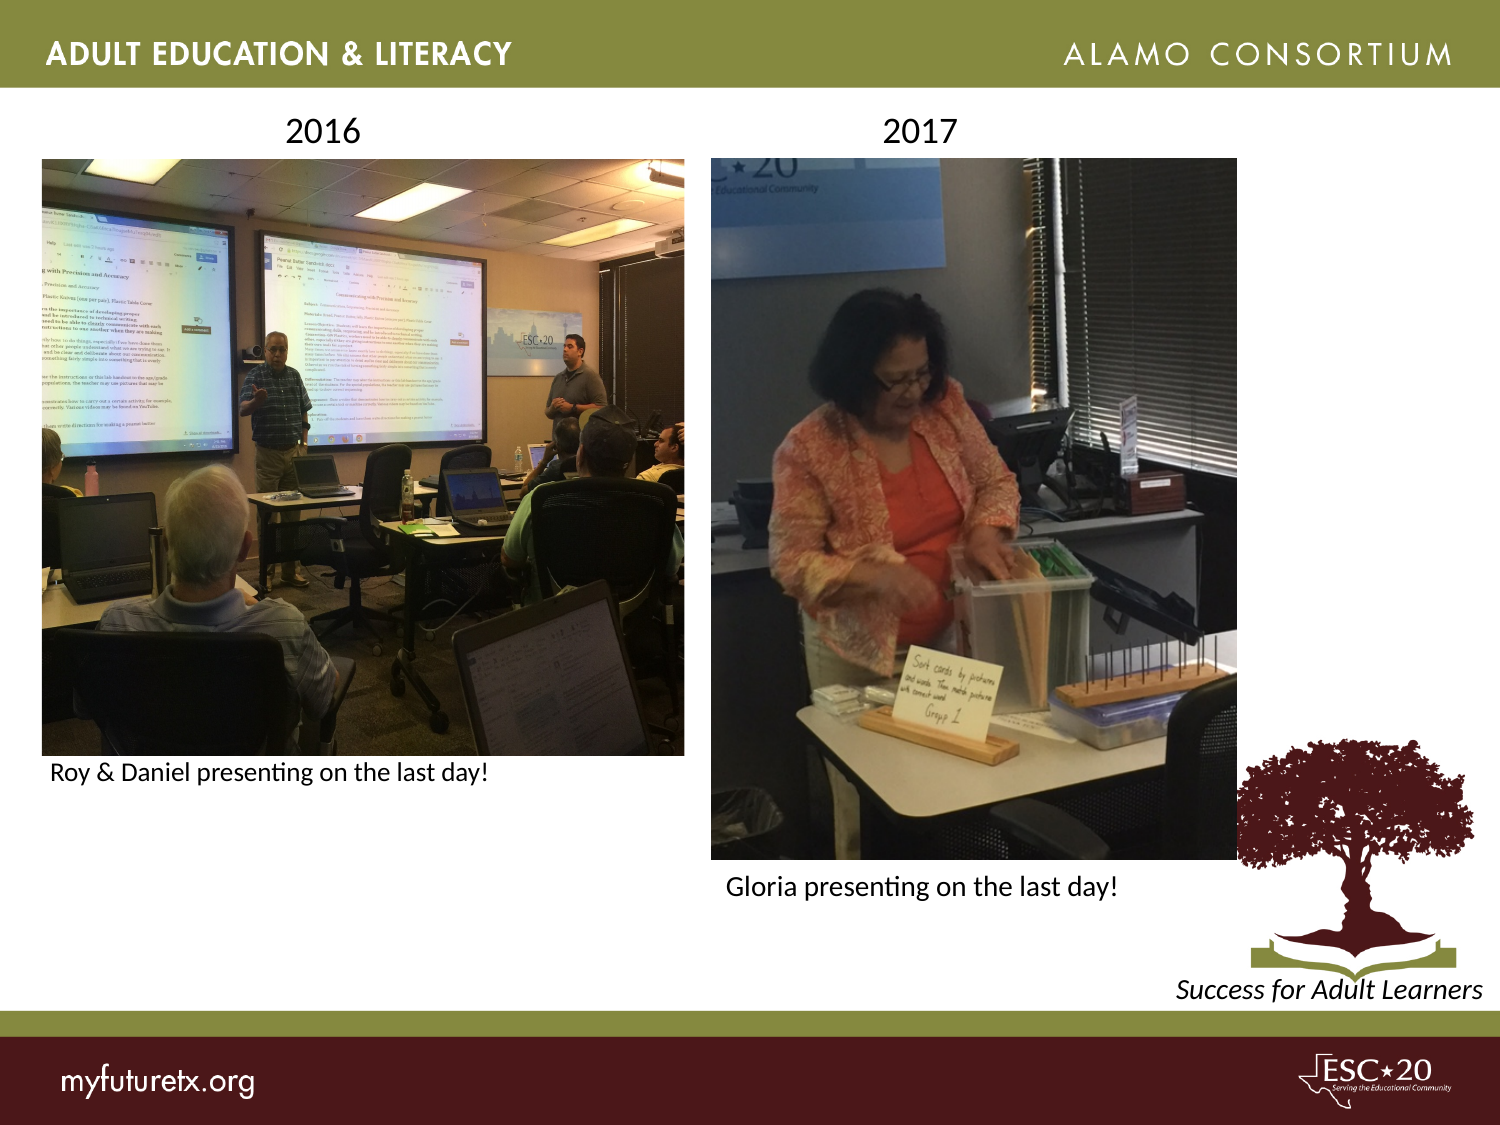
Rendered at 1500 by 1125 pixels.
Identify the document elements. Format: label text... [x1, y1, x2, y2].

text_box 2017 [867, 98, 974, 157]
text_box Gloria presenting on the last day! [711, 869, 1143, 910]
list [41, 158, 685, 756]
picture [0, 0, 1500, 1125]
text_box 2016 [270, 98, 376, 157]
title Roy & Daniel presenting on the last day! [0, 724, 569, 818]
